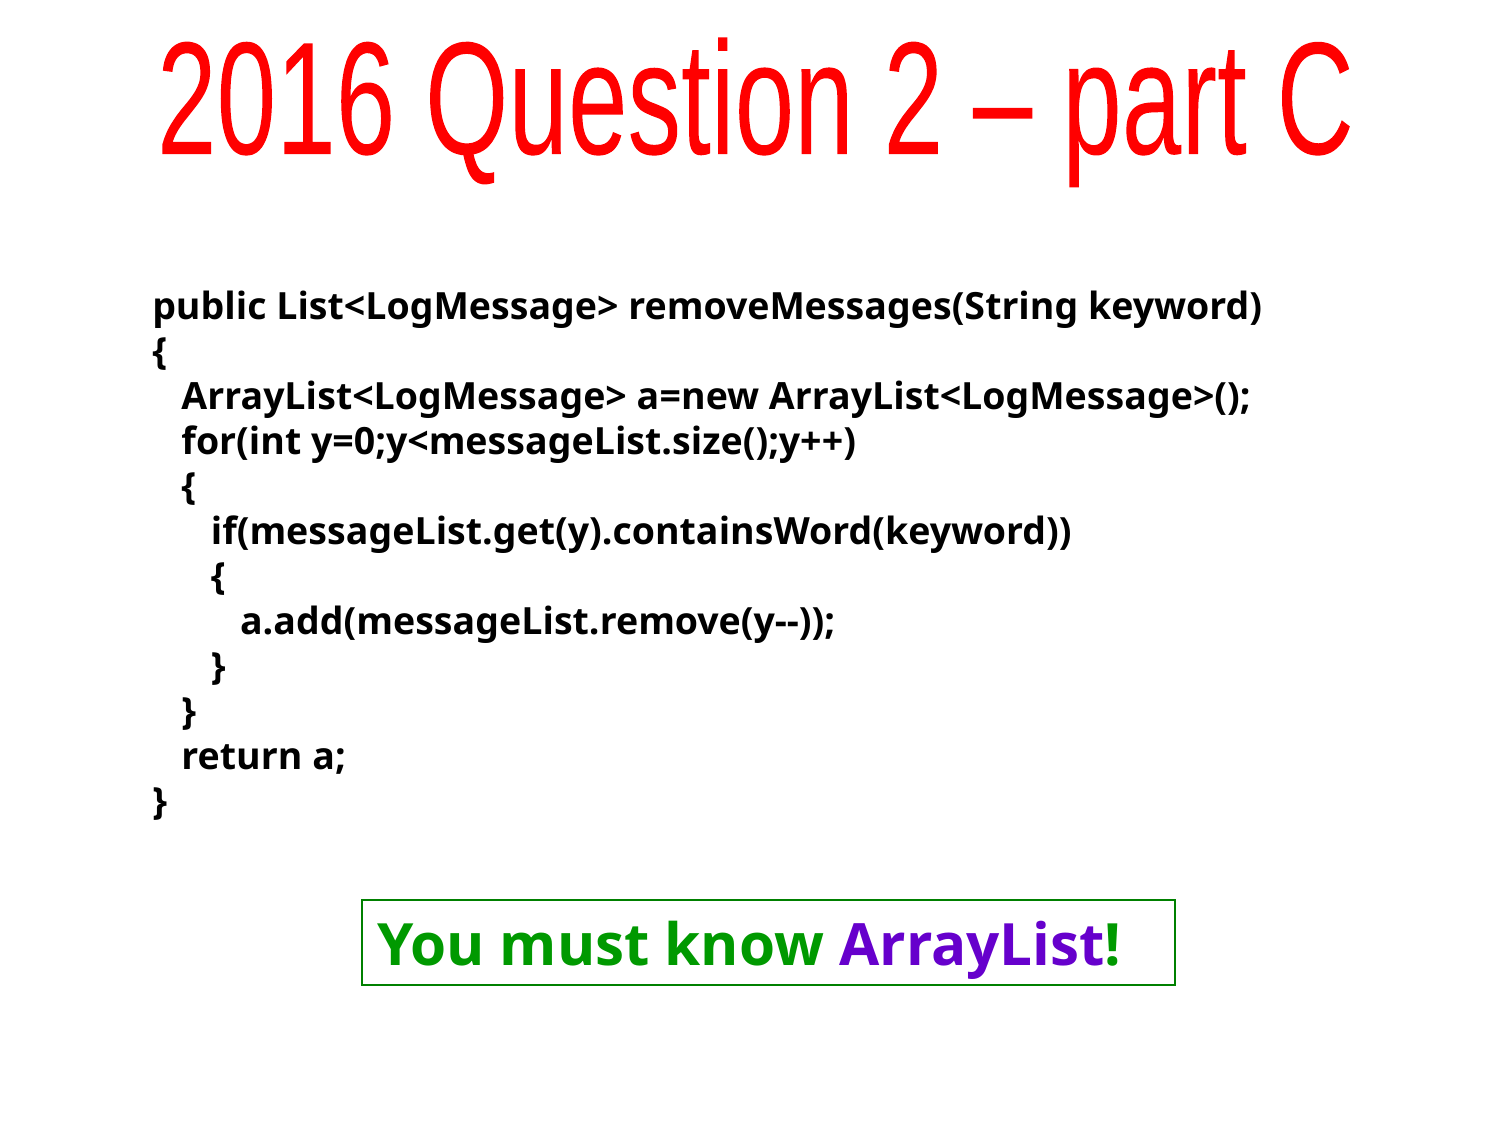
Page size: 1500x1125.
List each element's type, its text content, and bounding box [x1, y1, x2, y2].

text_box public List<LogMessage> removeMessages(String keyword) { ArrayList<LogMessage> a=new ArrayList<LogMessage>(); for(int y=0;y<messageList.size();y++) { if(messageList.get(y).containsWord(keyword)) { a.add(messageList.remove(y--)); } } return a; } [137, 274, 1363, 830]
text_box You must know ArrayList! [362, 900, 1175, 985]
